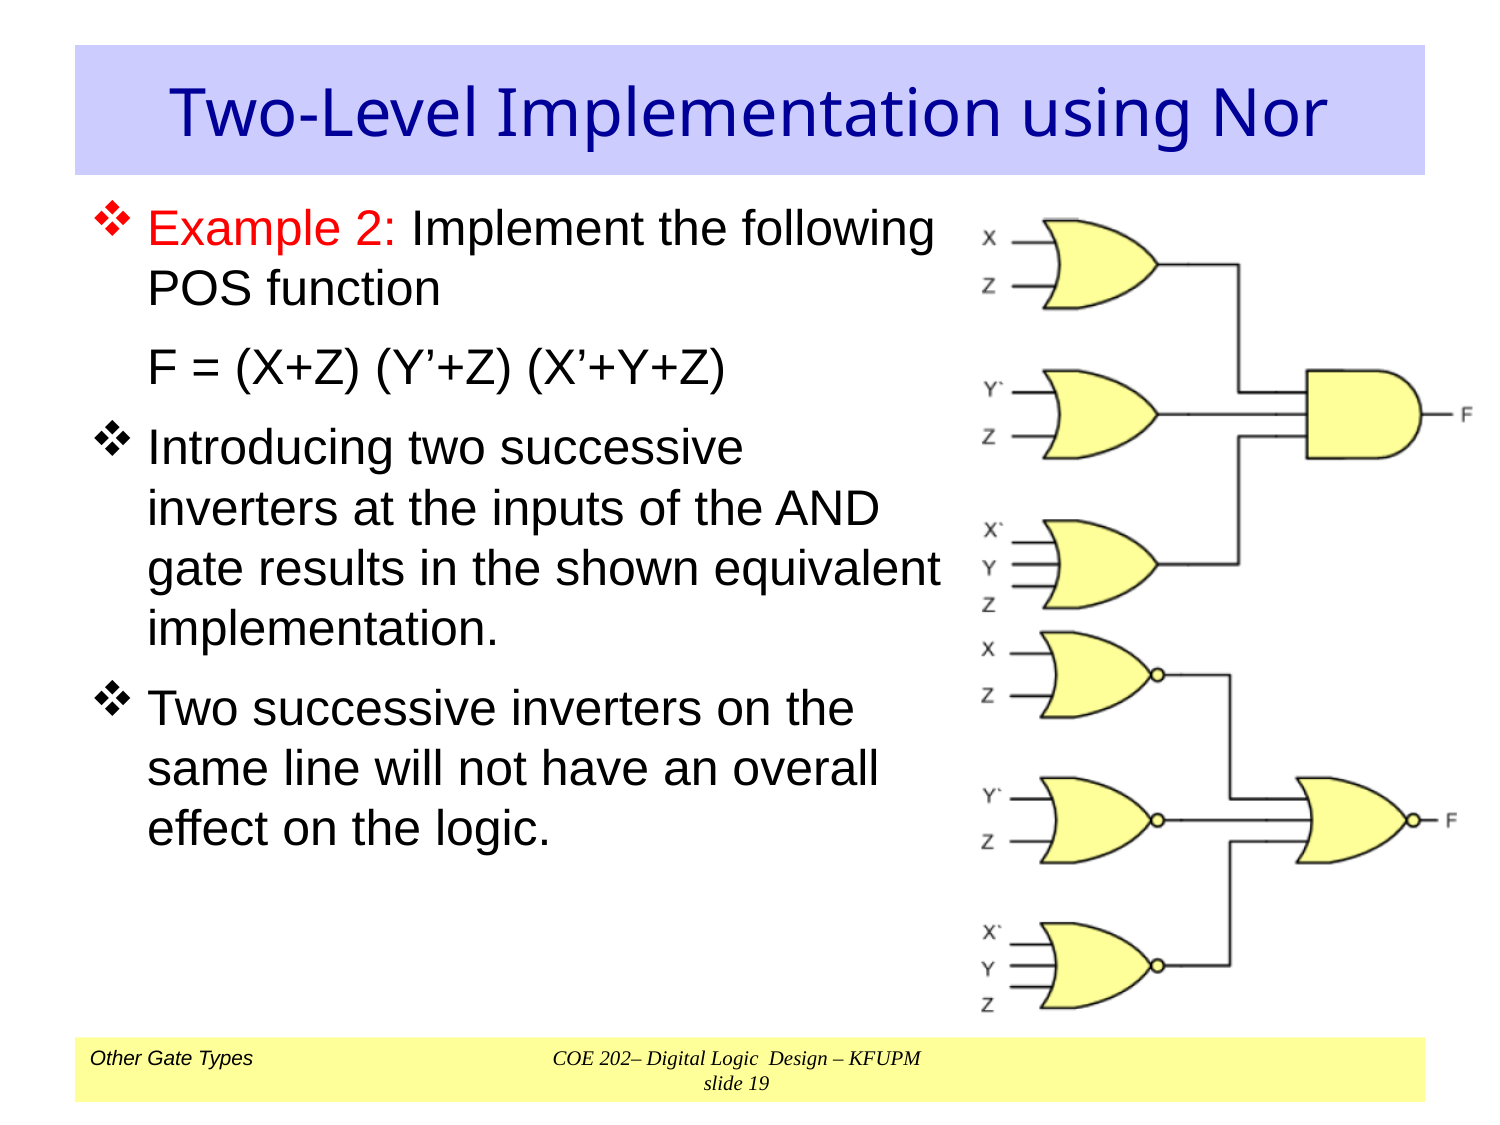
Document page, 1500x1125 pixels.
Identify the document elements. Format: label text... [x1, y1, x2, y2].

list Example 2: Implement the following POS function F = (X+Z) (Y’+Z) (X’+Y+Z) Introducing two successive inverters at the inputs of the AND gate results in the shown equivalent implementation. Two successive inverters on the same line will not have an overall effect on the logic. [74, 187, 959, 1032]
picture [967, 203, 1478, 1021]
title Two-Level Implementation using Nor [74, 44, 1426, 176]
